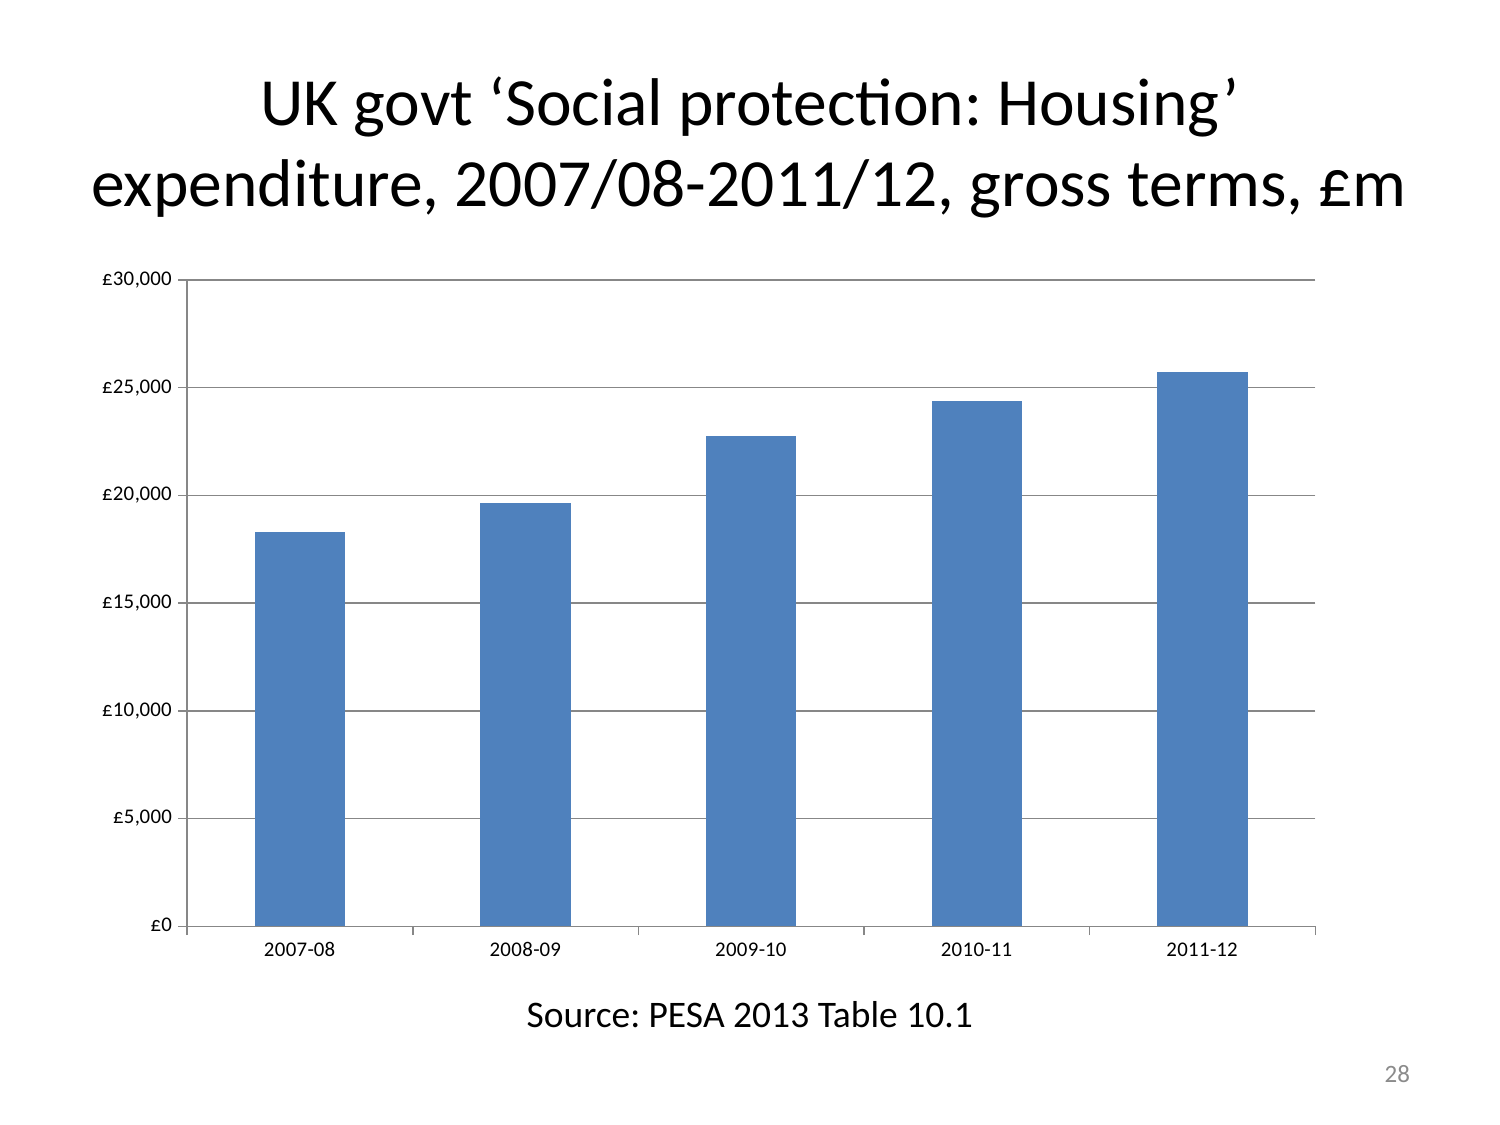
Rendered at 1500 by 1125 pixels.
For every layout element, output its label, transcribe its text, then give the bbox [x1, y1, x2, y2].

title UK govt ‘Social protection: Housing’ expenditure, 2007/08-2011/12, gross terms, £m [75, 45, 1425, 233]
chart [76, 255, 1341, 977]
slide_number 28 [1074, 1042, 1425, 1103]
text_box Source: PESA 2013 Table 10.1 [511, 983, 989, 1042]
